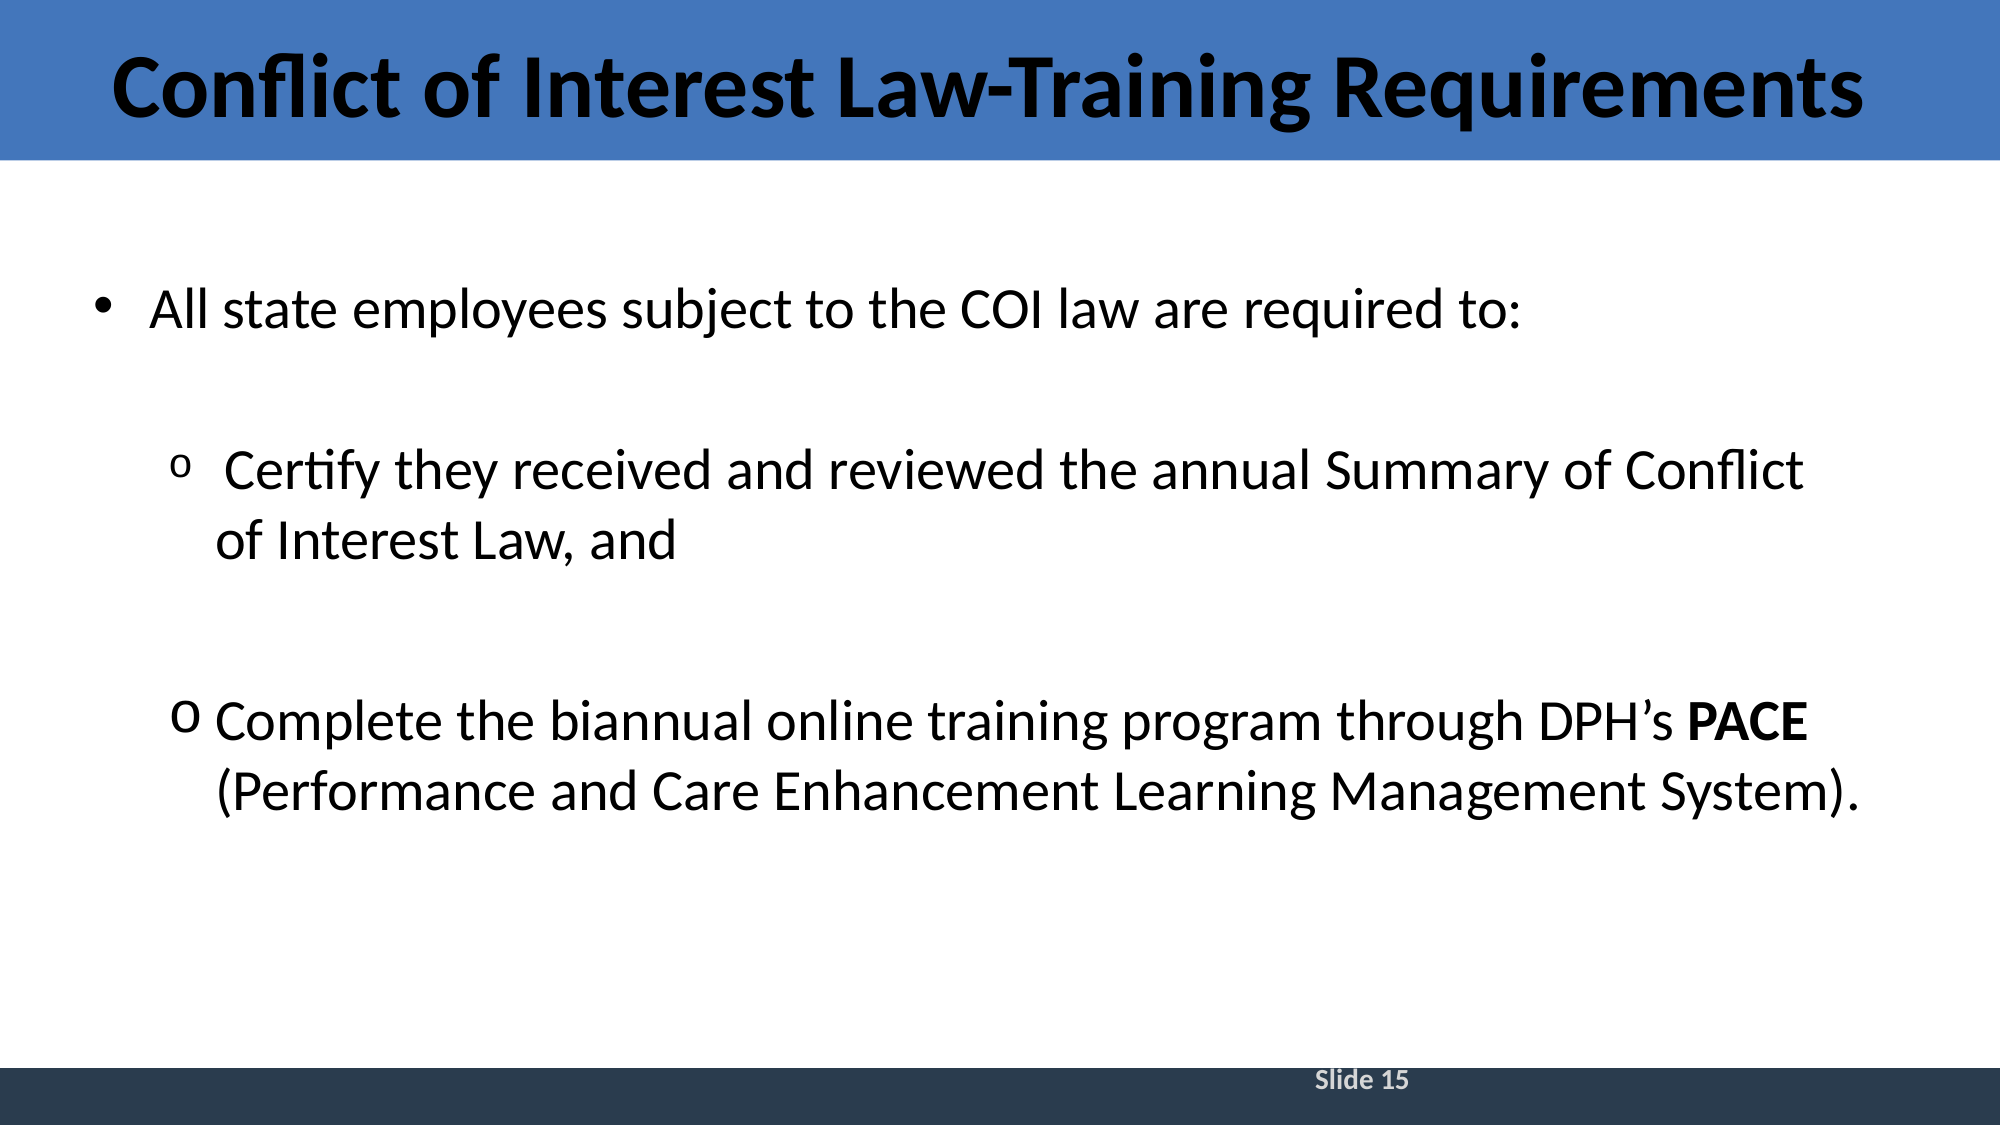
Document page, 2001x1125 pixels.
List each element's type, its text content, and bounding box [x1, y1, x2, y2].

list All state employees subject to the COI law are required to: Certify they received and reviewed the annual Summary of Conflict of Interest Law, and Complete the biannual online training program through DPH’s PACE (Performance and Care Enhancement Learning Management System). [78, 262, 1879, 1005]
title Conflict of Interest Law-Training Requirements [97, 9, 1898, 153]
slide_number Slide 15 [1074, 1024, 1425, 1103]
